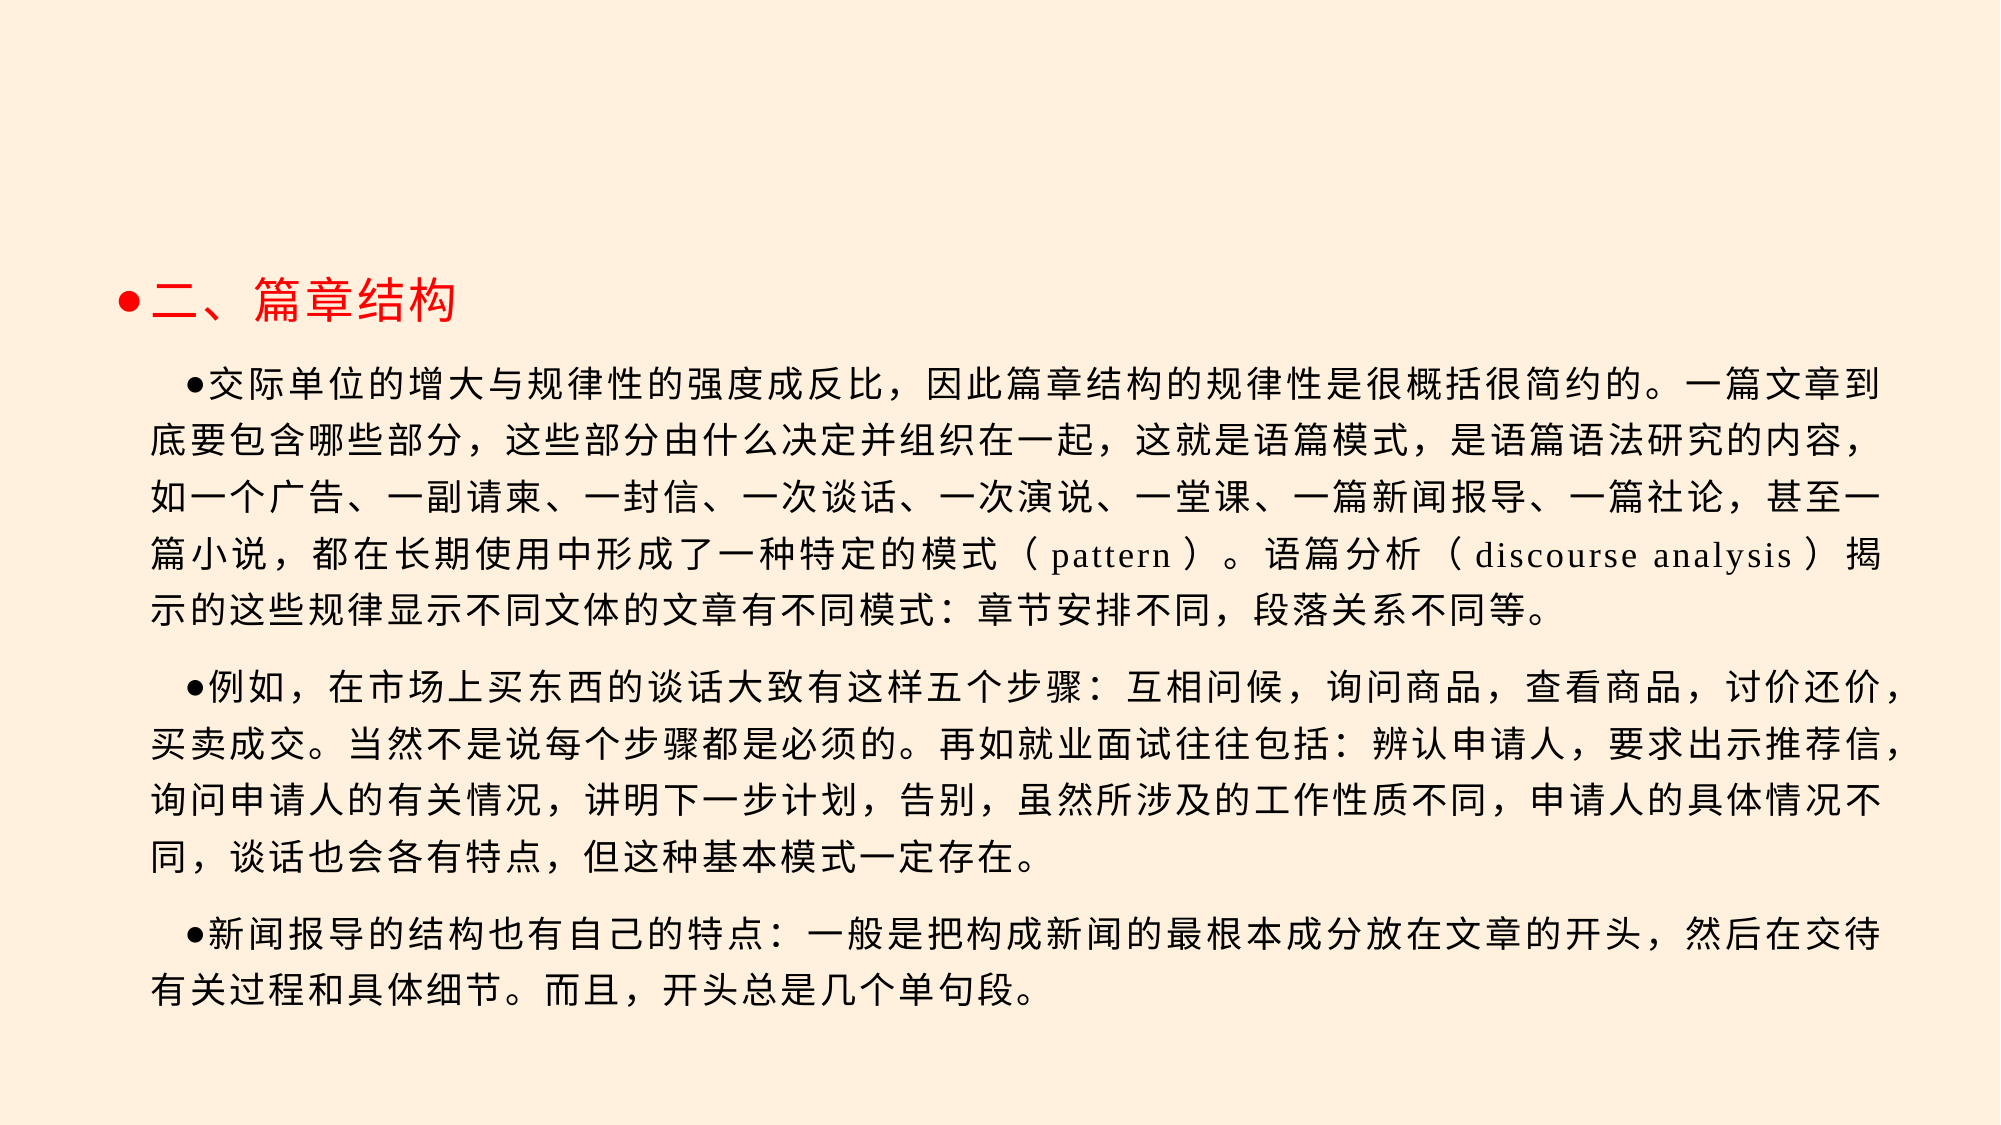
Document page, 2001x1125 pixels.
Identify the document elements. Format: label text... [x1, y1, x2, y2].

list 二、篇章结构 交际单位的增大与规律性的强度成反比，因此篇章结构的规律性是很概括很简约的。一篇文章到底要包含哪些部分，这些部分由什么决定并组织在一起，这就是语篇模式，是语篇语法研究的内容，如一个广告、一副请柬、一封信、一次谈话、一次演说、一堂课、一篇新闻报导、一篇社论，甚至一篇小说，都在长期使用中形成了一种特定的模式（pattern）。语篇分析（discourse analysis）揭示的这些规律显示不同文体的文章有不同模式：章节安排不同，段落关系不同等。 例如，在市场上买东西的谈话大致有这样五个步骤：互相问候，询问商品，查看商品，讨价还价，买卖成交。当然不是说每个步骤都是必须的。再如就业面试往往包括：辨认申请人，要求出示推荐信，询问申请人的有关情况，讲明下一步计划，告别，虽然所涉及的工作性质不同，申请人的具体情况不同，谈话也会各有特点，但这种基本模式一定存在。 新闻报导的结构也有自己的特点：一般是把构成新闻的最根本成分放在文章的开头，然后在交待有关过程和具体细节。而且，开头总是几个单句段。 [99, 244, 1900, 1026]
